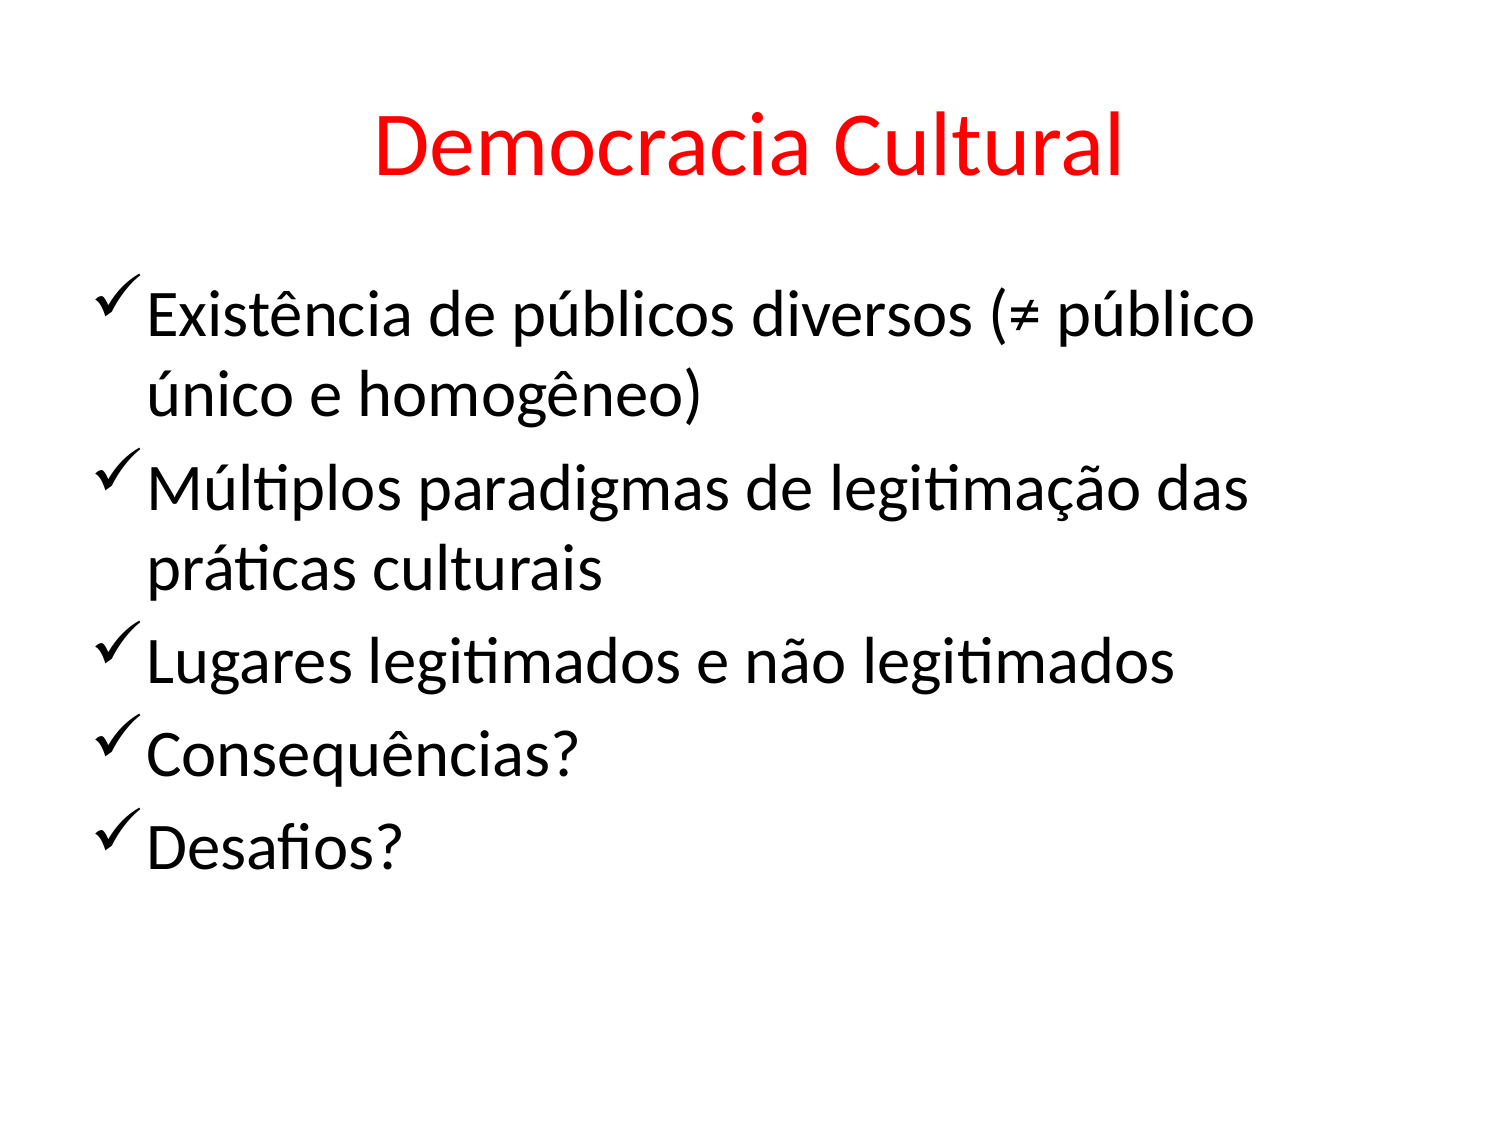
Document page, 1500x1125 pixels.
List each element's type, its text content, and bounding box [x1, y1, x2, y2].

title Democracia Cultural [75, 45, 1425, 233]
list Existência de públicos diversos (≠ público único e homogêneo) Múltiplos paradigmas de legitimação das práticas culturais Lugares legitimados e não legitimados Consequências? Desafios? [75, 262, 1425, 1005]
